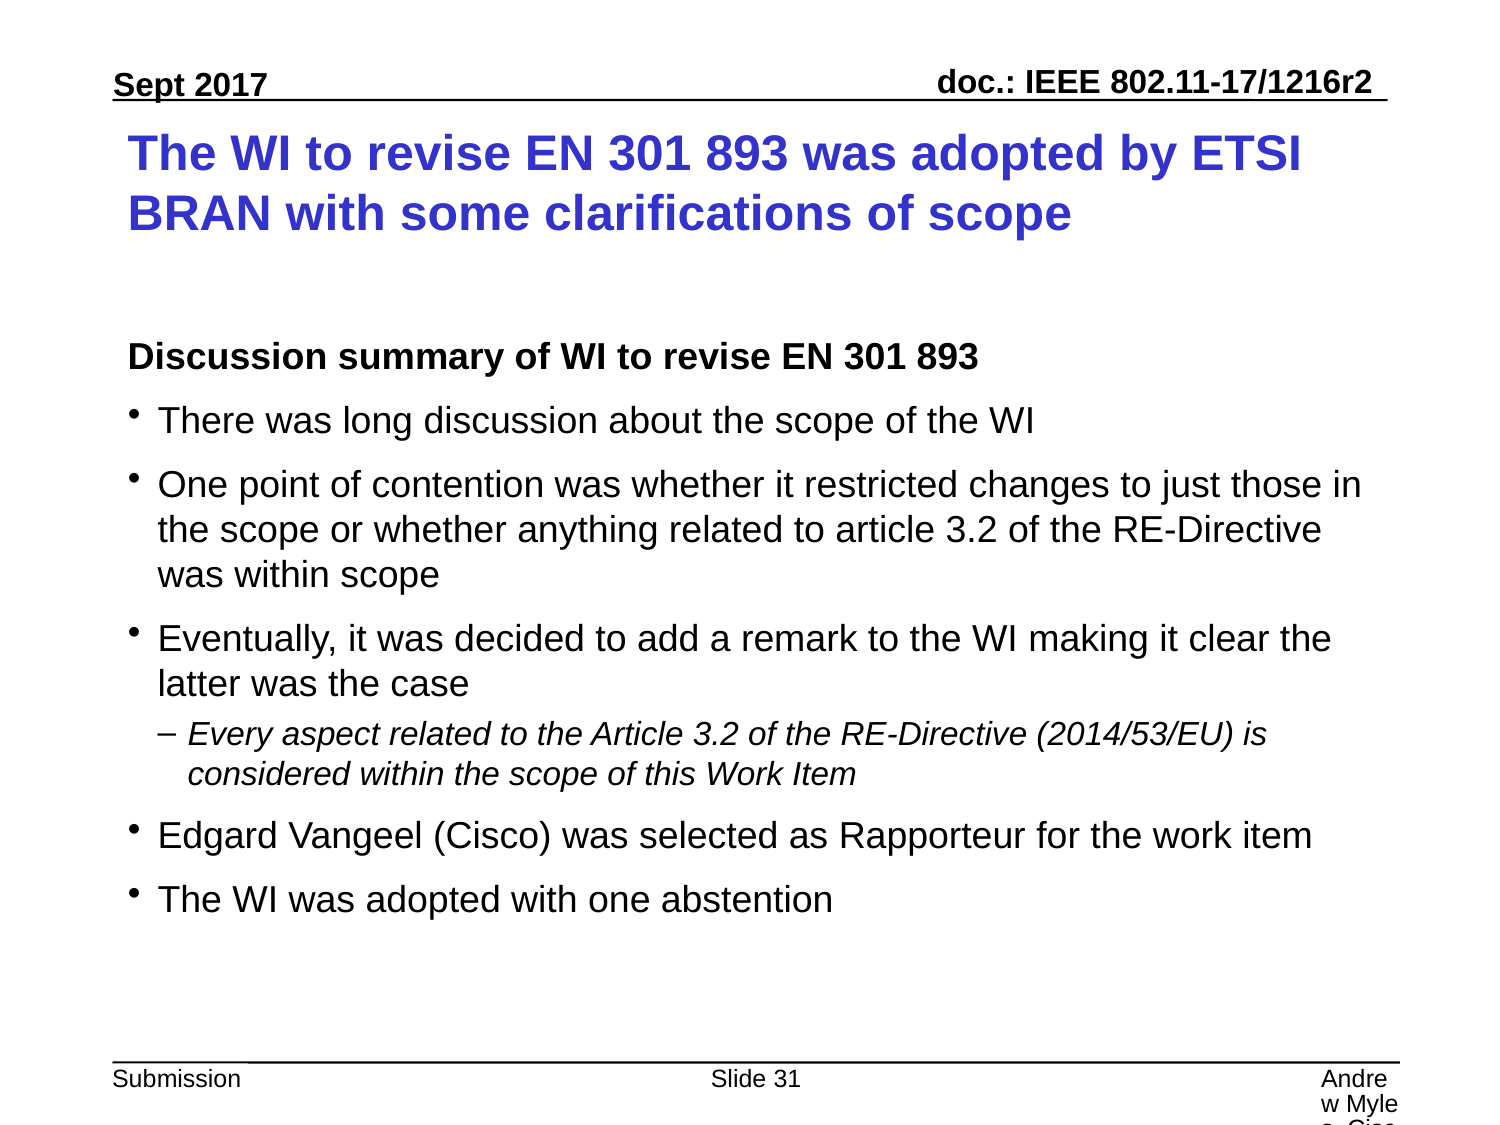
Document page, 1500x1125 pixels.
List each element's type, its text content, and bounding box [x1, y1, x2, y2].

title The WI to revise EN 301 893 was adopted by ETSI BRAN with some clarifications of scope [112, 112, 1388, 288]
list Discussion summary of WI to revise EN 301 893 There was long discussion about the scope of the WI One point of contention was whether it restricted changes to just those in the scope or whether anything related to article 3.2 of the RE-Directive was within scope Eventually, it was decided to add a remark to the WI making it clear the latter was the case Every aspect related to the Article 3.2 of the RE-Directive (2014/53/EU) is considered within the scope of this Work Item Edgard Vangeel (Cisco) was selected as Rapporteur for the work item The WI was adopted with one abstention [112, 324, 1388, 1000]
slide_number Slide 31 [709, 1061, 803, 1093]
footer Andrew Myles, Cisco [1320, 1061, 1402, 1093]
